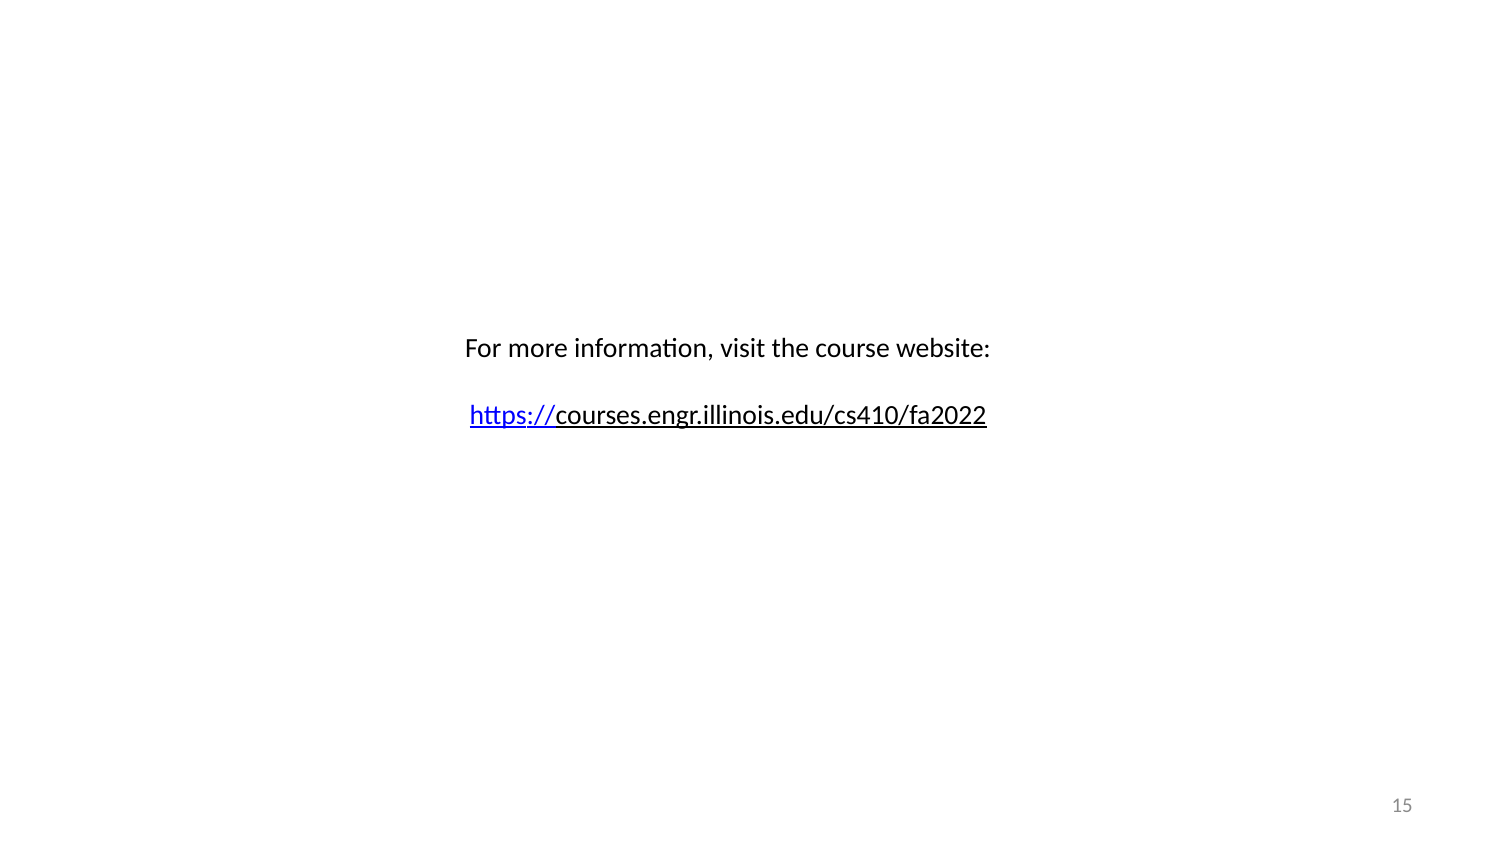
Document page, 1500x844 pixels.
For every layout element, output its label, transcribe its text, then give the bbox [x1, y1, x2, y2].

slide_number 15 [1074, 782, 1425, 827]
title For more information, visit the course website: https://courses.engr.illinois.edu/cs410/fa2022 [37, 321, 1426, 538]
